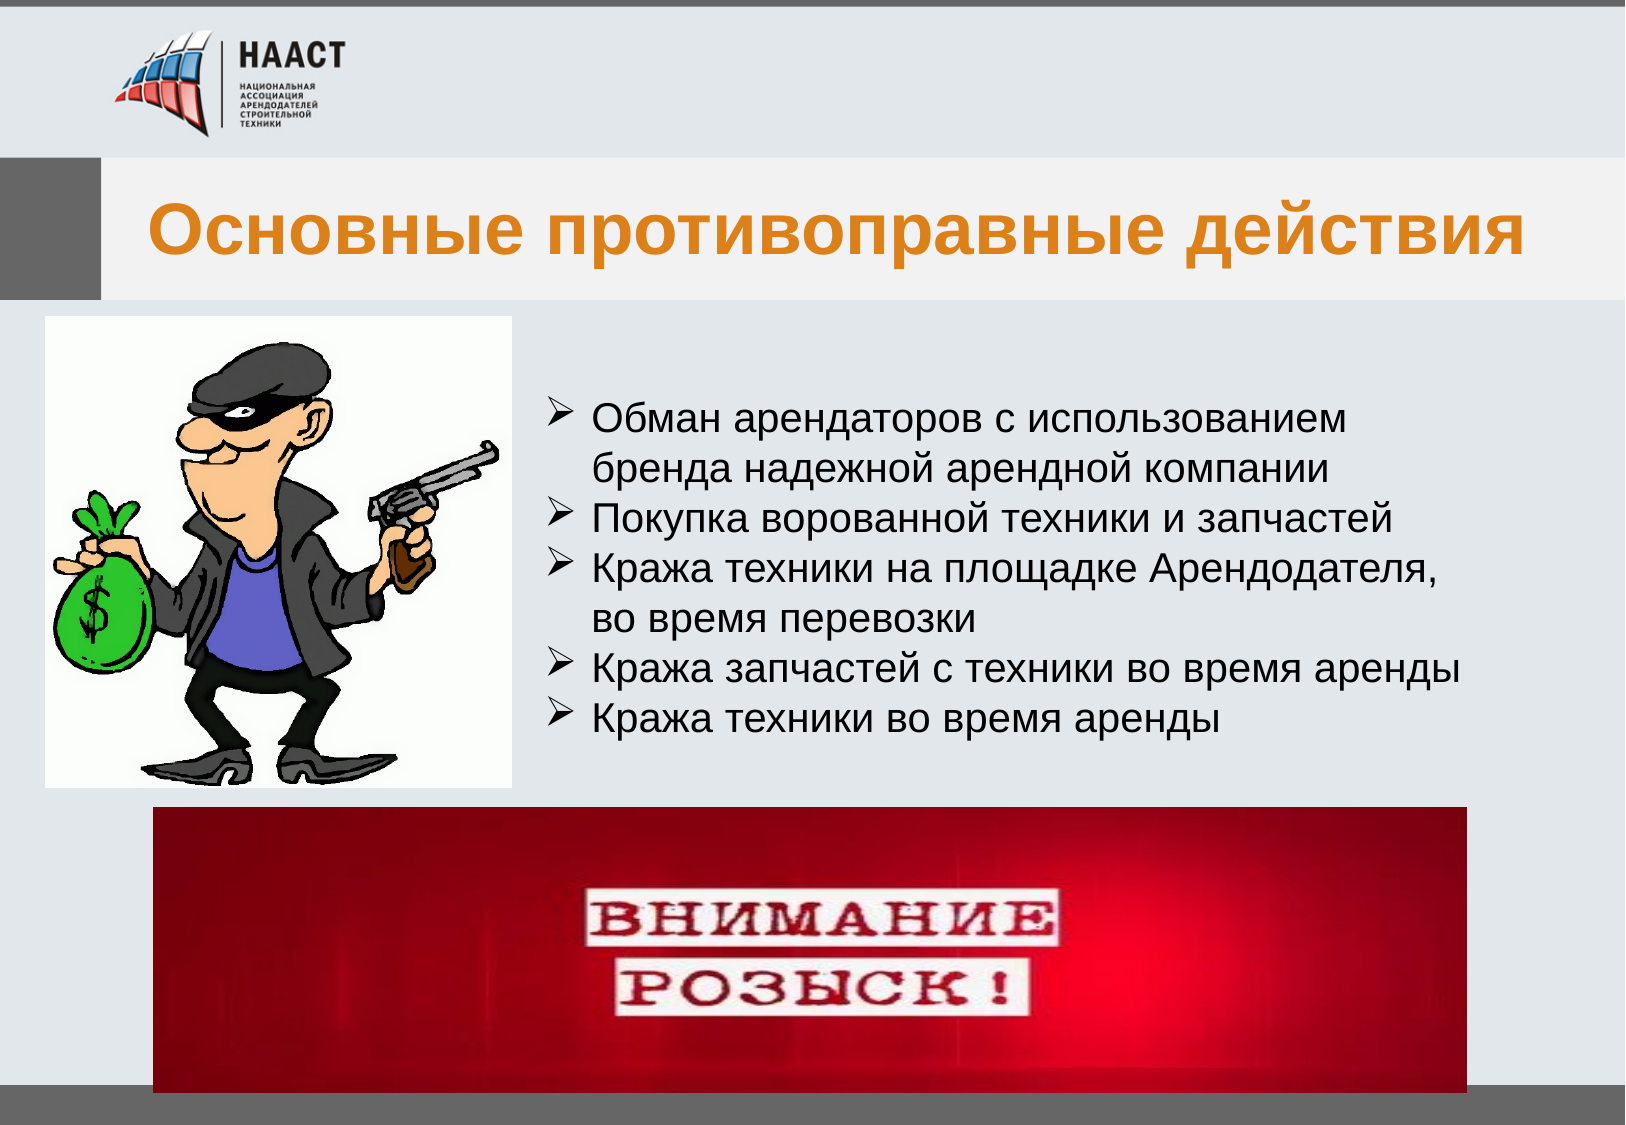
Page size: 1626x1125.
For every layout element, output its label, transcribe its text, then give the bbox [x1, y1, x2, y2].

picture [153, 807, 1467, 1093]
title Основные противоправные действия [101, 106, 1574, 196]
text_box Обман арендаторов с использованием бренда надежной арендной компании Покупка ворованной техники и запчастей Кража техники на площадке Арендодателя, во время перевозки Кража запчастей с техники во время аренды Кража техники во время аренды [529, 348, 1488, 784]
picture [90, 21, 384, 142]
list [45, 196, 1576, 809]
picture [44, 315, 513, 789]
